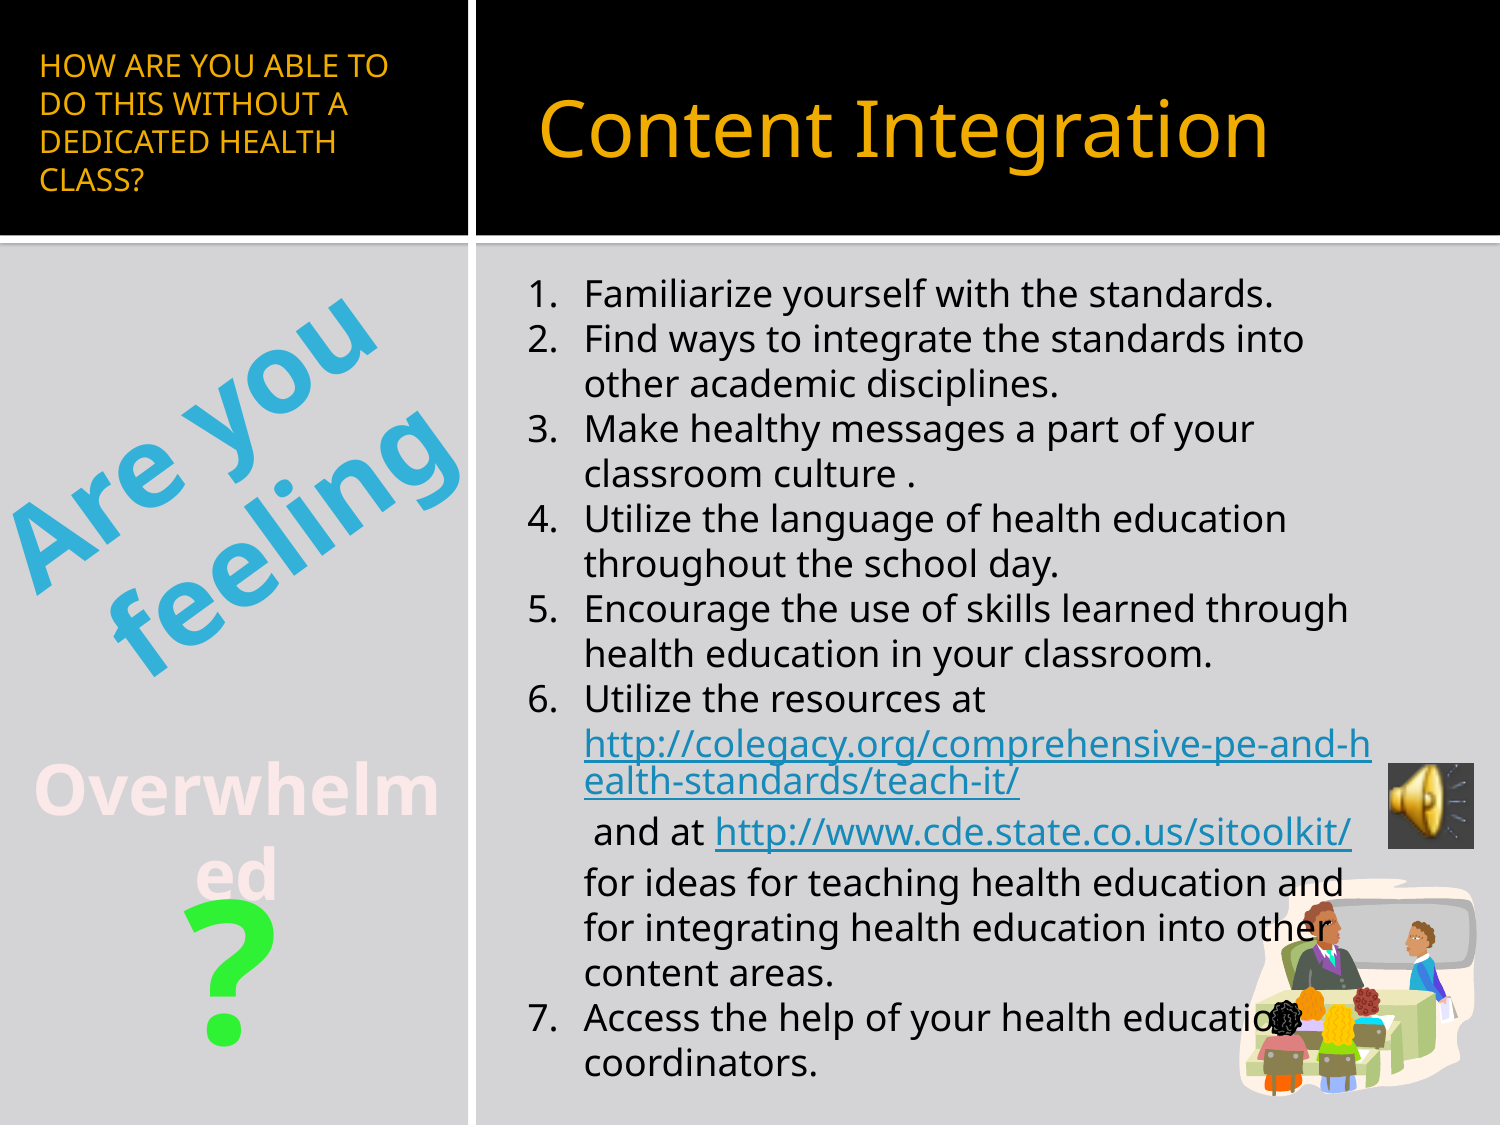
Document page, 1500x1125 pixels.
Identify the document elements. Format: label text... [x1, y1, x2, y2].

picture [1387, 762, 1475, 850]
text_box Are you feeling [0, 125, 581, 737]
text_box ? [137, 837, 325, 1093]
picture [1235, 874, 1481, 1100]
text_box Familiarize yourself with the standards. Find ways to integrate the standards into other academic disciplines. Make healthy messages a part of your classroom culture . Utilize the language of health education throughout the school day. Encourage the use of skills learned through health education in your classroom. Utilize the resources at http://colegacy.org/comprehensive-pe-and-health-standards/teach-it/ and at http://www.cde.state.co.us/sitoolkit/ for ideas for teaching health education and for integrating health education into other content areas. Access the help of your health education coordinators. [512, 262, 1388, 1055]
title HOW ARE YOU ABLE TO DO THIS WITHOUT A DEDICATED HEALTH CLASS? [26, 37, 442, 198]
text_box Overwhelmed [0, 737, 475, 923]
text_box Content Integration [525, 12, 1450, 173]
